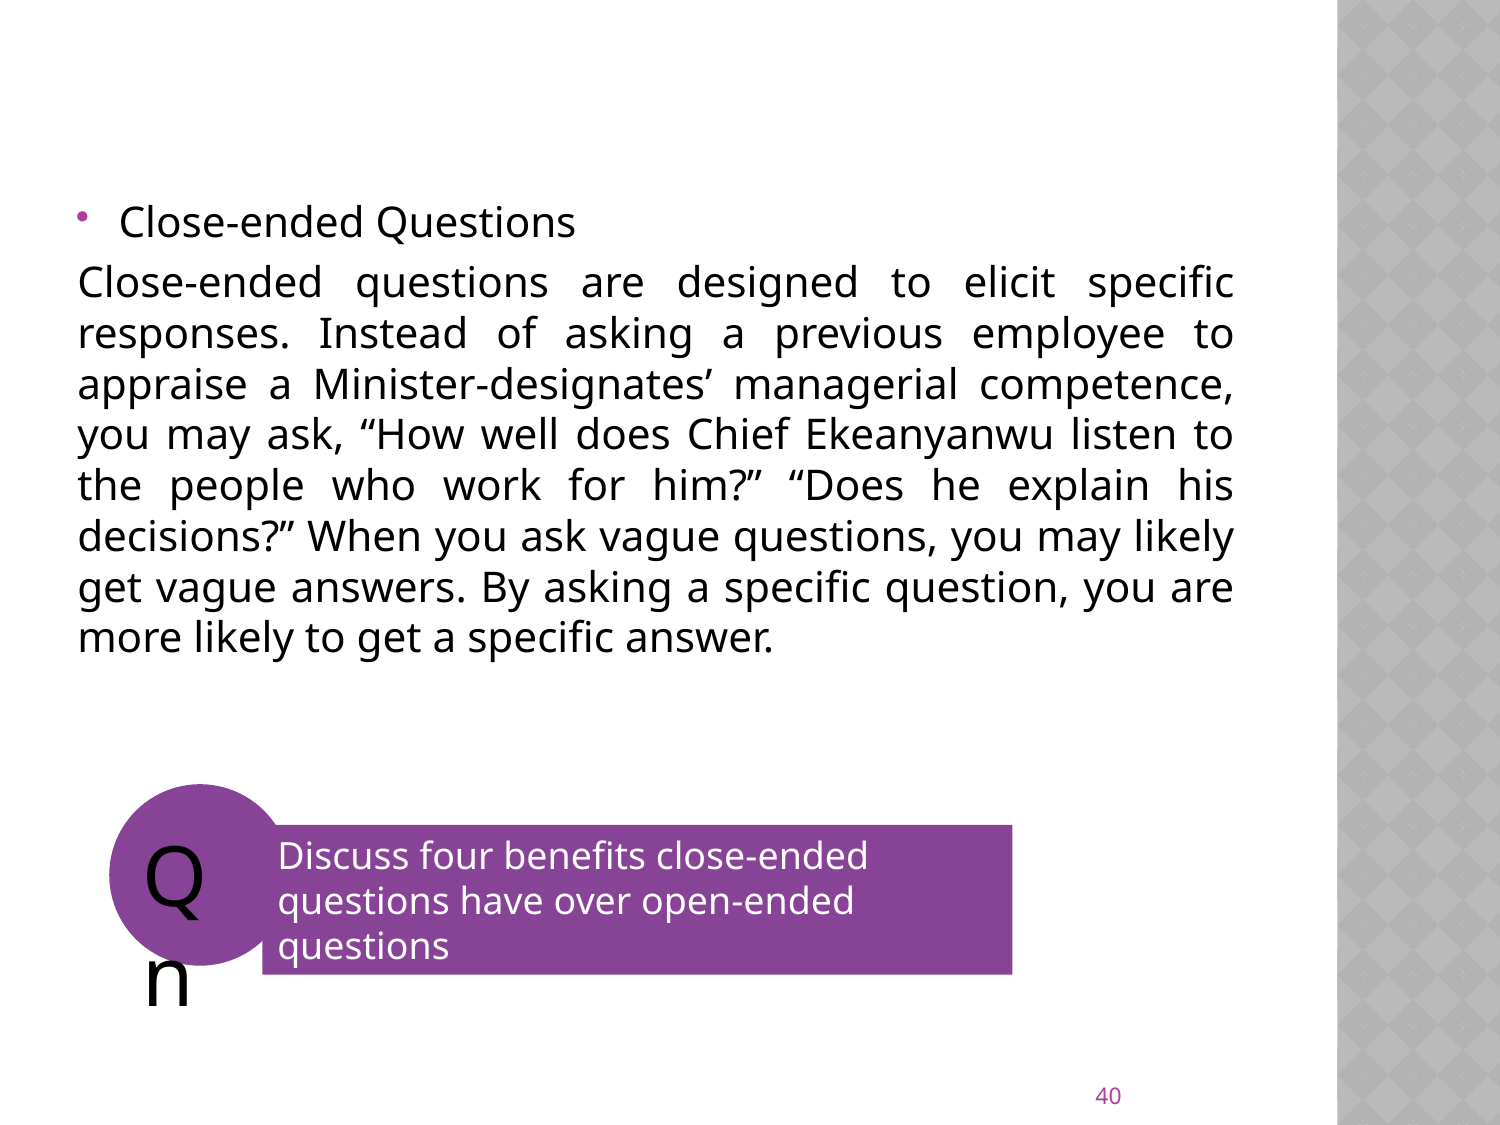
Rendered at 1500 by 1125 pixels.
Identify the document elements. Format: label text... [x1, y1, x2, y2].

list Close-ended Questions Close-ended questions are designed to elicit specific responses. Instead of asking a previous employee to appraise a Minister-designates’ managerial competence, you may ask, “How well does Chief Ekeanyanwu listen to the people who work for him?” “Does he explain his decisions?” When you ask vague questions, you may likely get vague answers. By asking a specific question, you are more likely to get a specific answer. [62, 187, 1250, 672]
slide_number 40 [1025, 1075, 1122, 1113]
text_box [111, 787, 1013, 963]
